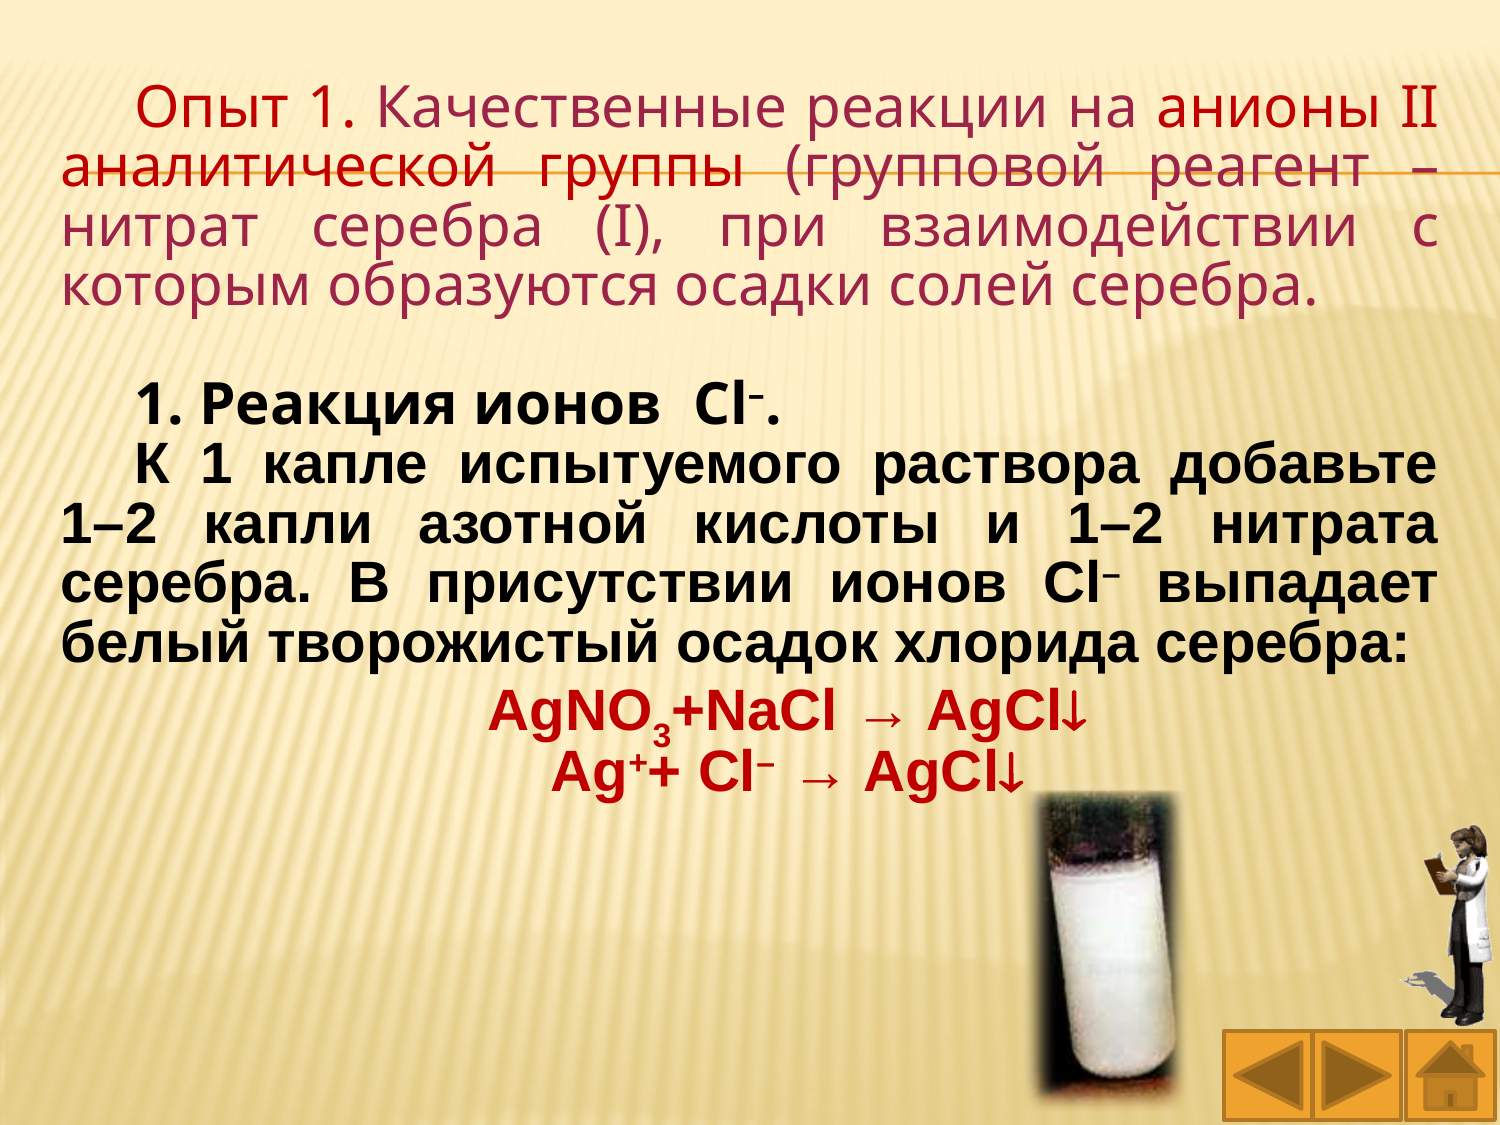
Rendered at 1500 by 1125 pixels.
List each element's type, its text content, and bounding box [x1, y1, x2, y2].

text_box [1315, 1029, 1403, 1122]
text_box [1222, 1029, 1315, 1122]
text_box Опыт 1. Качественные реакции на анионы II аналитической группы (групповой реагент – нитрат серебра (I), при взаимодействии с которым образуются осадки солей серебра. 1. Реакция ионов Cl–. К 1 капле испытуемого раствора добавьте 1–2 капли азотной кислоты и 1–2 нитрата серебра. В присутствии ионов Cl– выпадает белый творожистый осадок хлорида серебра: AgNO3+NaCl → AgCl Ag++ Cl– → AgCl [45, 71, 1455, 877]
picture [1021, 776, 1190, 1114]
picture [1393, 819, 1500, 1034]
text_box [1404, 1050, 1497, 1122]
